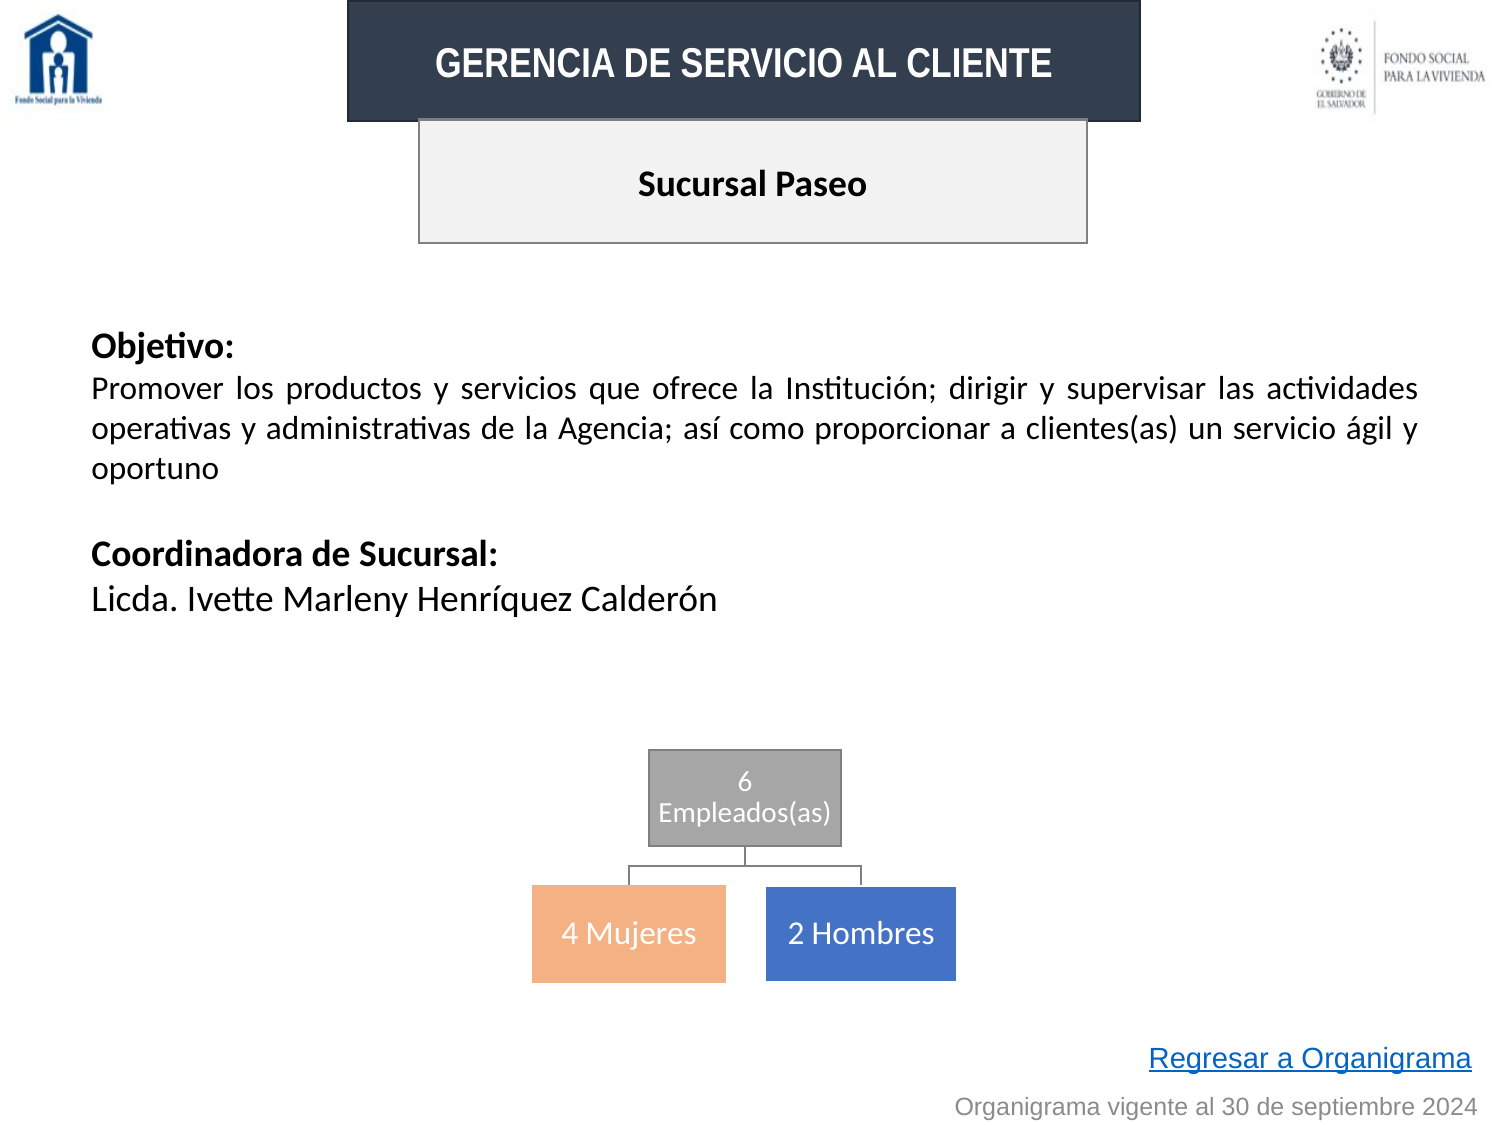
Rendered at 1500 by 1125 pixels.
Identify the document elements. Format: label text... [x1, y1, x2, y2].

text_box Coordinadora de Sucursal: Licda. Ivette Marleny Henríquez Calderón [76, 521, 756, 671]
picture [0, 0, 1500, 1125]
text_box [498, 749, 993, 982]
footer Organigrama vigente al 30 de septiembre 2024 [916, 1075, 1500, 1125]
text_box GERENCIA DE SERVICIO AL CLIENTE [347, 0, 1141, 122]
text_box Sucursal Paseo [418, 118, 1088, 244]
text_box Regresar a Organigrama [1133, 1031, 1500, 1075]
text_box Objetivo: Promover los productos y servicios que ofrece la Institución; dirigir y supervisar las actividades operativas y administrativas de la Agencia; así como proporcionar a clientes(as) un servicio ágil y oportuno [76, 313, 1436, 494]
